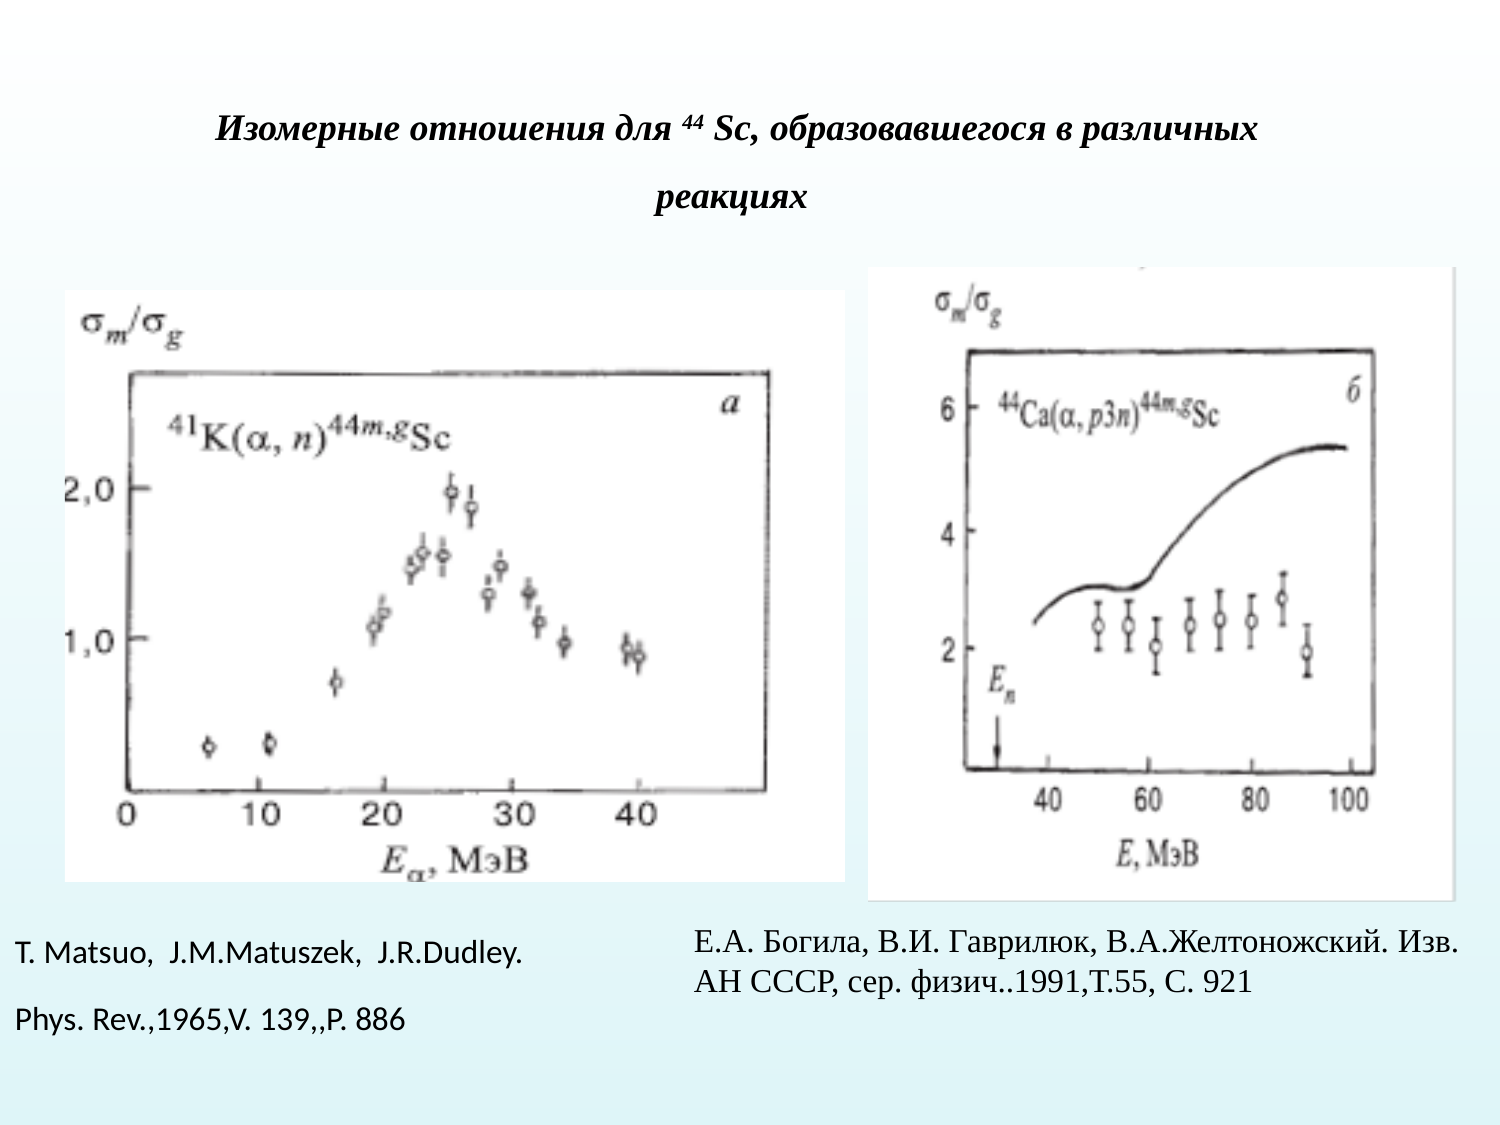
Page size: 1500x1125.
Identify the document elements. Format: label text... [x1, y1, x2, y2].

text_box T. Matsuo, J.M.Matuszek, J.R.Dudley. Phys. Rev.,1965,V. 139,,P. 886 [0, 916, 750, 1045]
text_box Изомерные отношения для 44 Sc, образовавшегося в различных реакциях [183, 73, 1282, 224]
picture [867, 266, 1459, 904]
text_box Е.А. Богила, В.И. Гаврилюк, В.А.Желтоножский. Изв. АН СССР, сер. физич..1991,Т.55, С. 921 [679, 911, 1486, 1007]
picture [64, 290, 846, 882]
